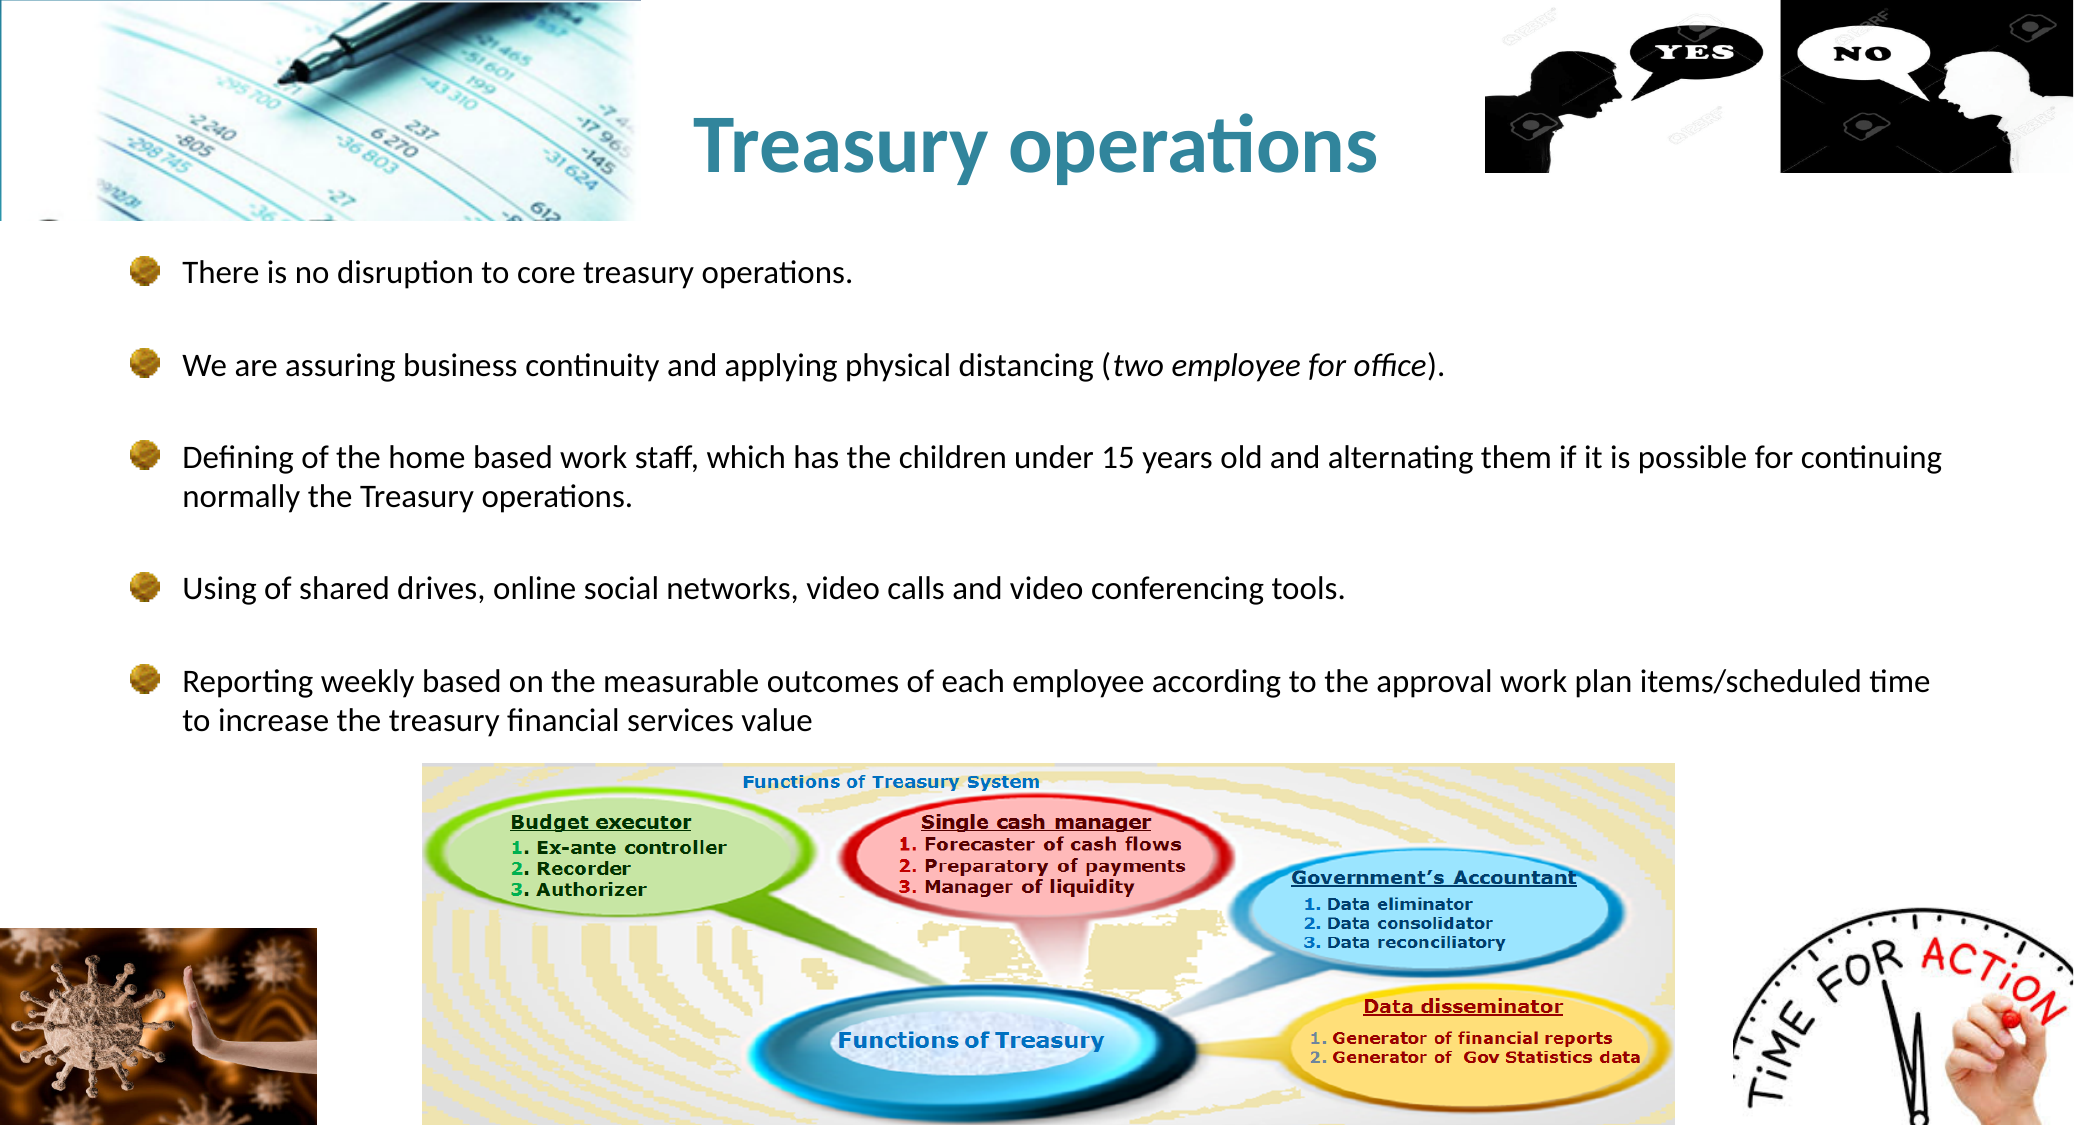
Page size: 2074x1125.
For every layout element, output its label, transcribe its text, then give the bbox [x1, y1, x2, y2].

picture [0, 0, 642, 222]
list There is no disruption to core treasury operations. We are assuring business continuity and applying physical distancing (two employee for office). Defining of the home based work staff, which has the children under 15 years old and alternating them if it is possible for continuing normally the Treasury operations. Using of shared drives, online social networks, video calls and video conferencing tools. Reporting weekly based on the measurable outcomes of each employee according to the approval work plan items/scheduled time to increase the treasury financial services value [115, 243, 1982, 752]
picture [130, 348, 160, 378]
title Treasury operations [103, 45, 1970, 233]
picture [422, 763, 1675, 1125]
picture [130, 572, 160, 602]
picture [1485, 0, 2074, 173]
picture [130, 664, 160, 694]
picture [0, 928, 317, 1125]
picture [130, 256, 160, 286]
picture [130, 440, 160, 470]
picture [1733, 898, 2074, 1125]
